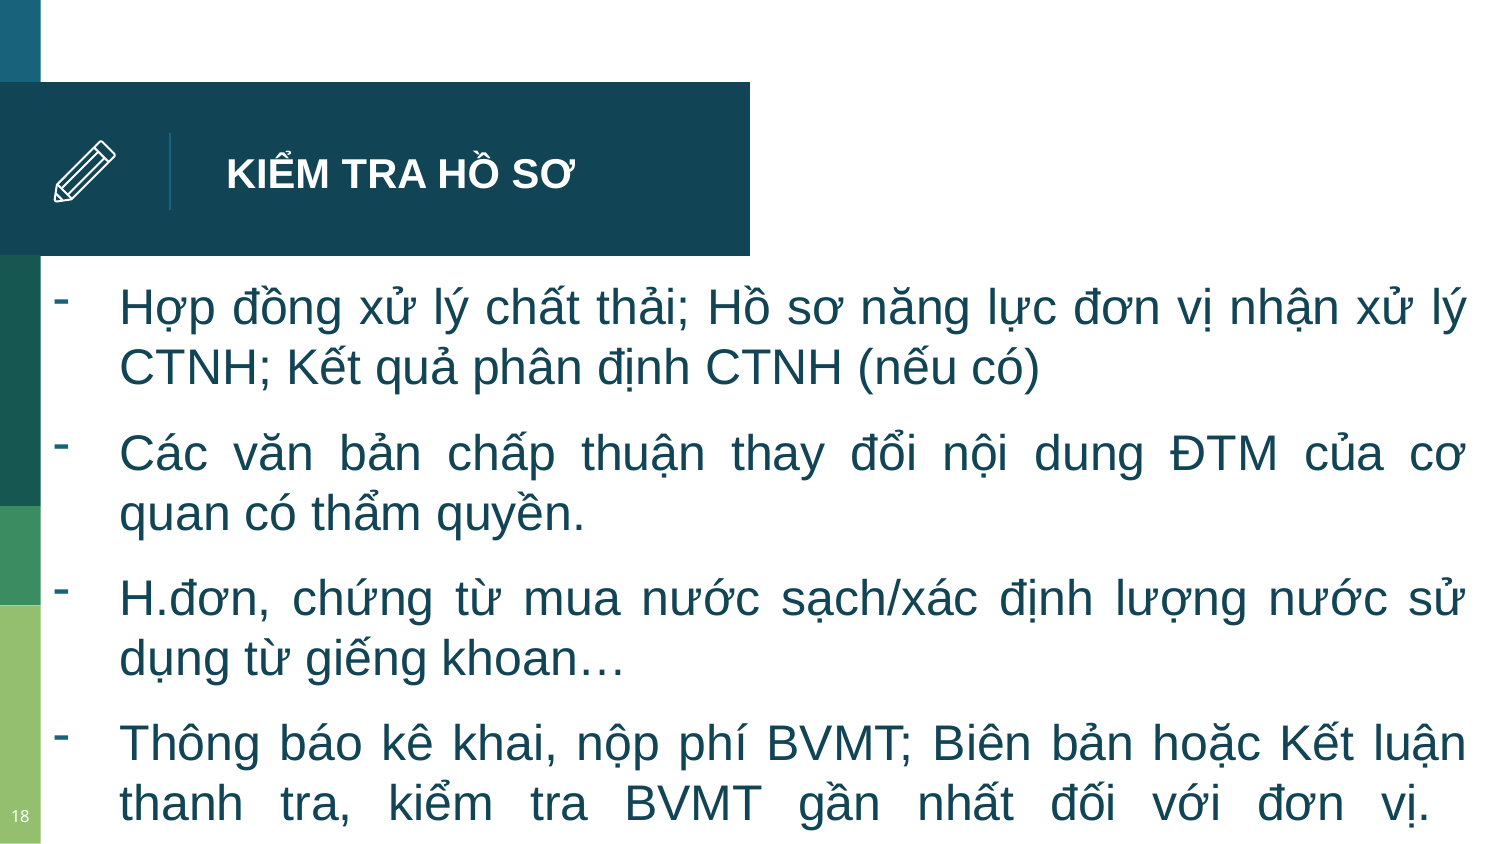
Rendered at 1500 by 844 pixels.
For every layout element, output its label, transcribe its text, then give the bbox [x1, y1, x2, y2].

list Hợp đồng xử lý chất thải; Hồ sơ năng lực đơn vị nhận xử lý CTNH; Kết quả phân định CTNH (nếu có) Các văn bản chấp thuận thay đổi nội dung ĐTM của cơ quan có thẩm quyền. H.đơn, chứng từ mua nước sạch/xác định lượng nước sử dụng từ giếng khoan… Thông báo kê khai, nộp phí BVMT; Biên bản hoặc Kết luận thanh tra, kiểm tra BVMT gần nhất đối với đơn vị. [29, 260, 1483, 844]
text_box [54, 141, 116, 202]
slide_number 18 [0, 790, 49, 844]
title KIỂM TRA HỒ SƠ [187, 87, 747, 256]
